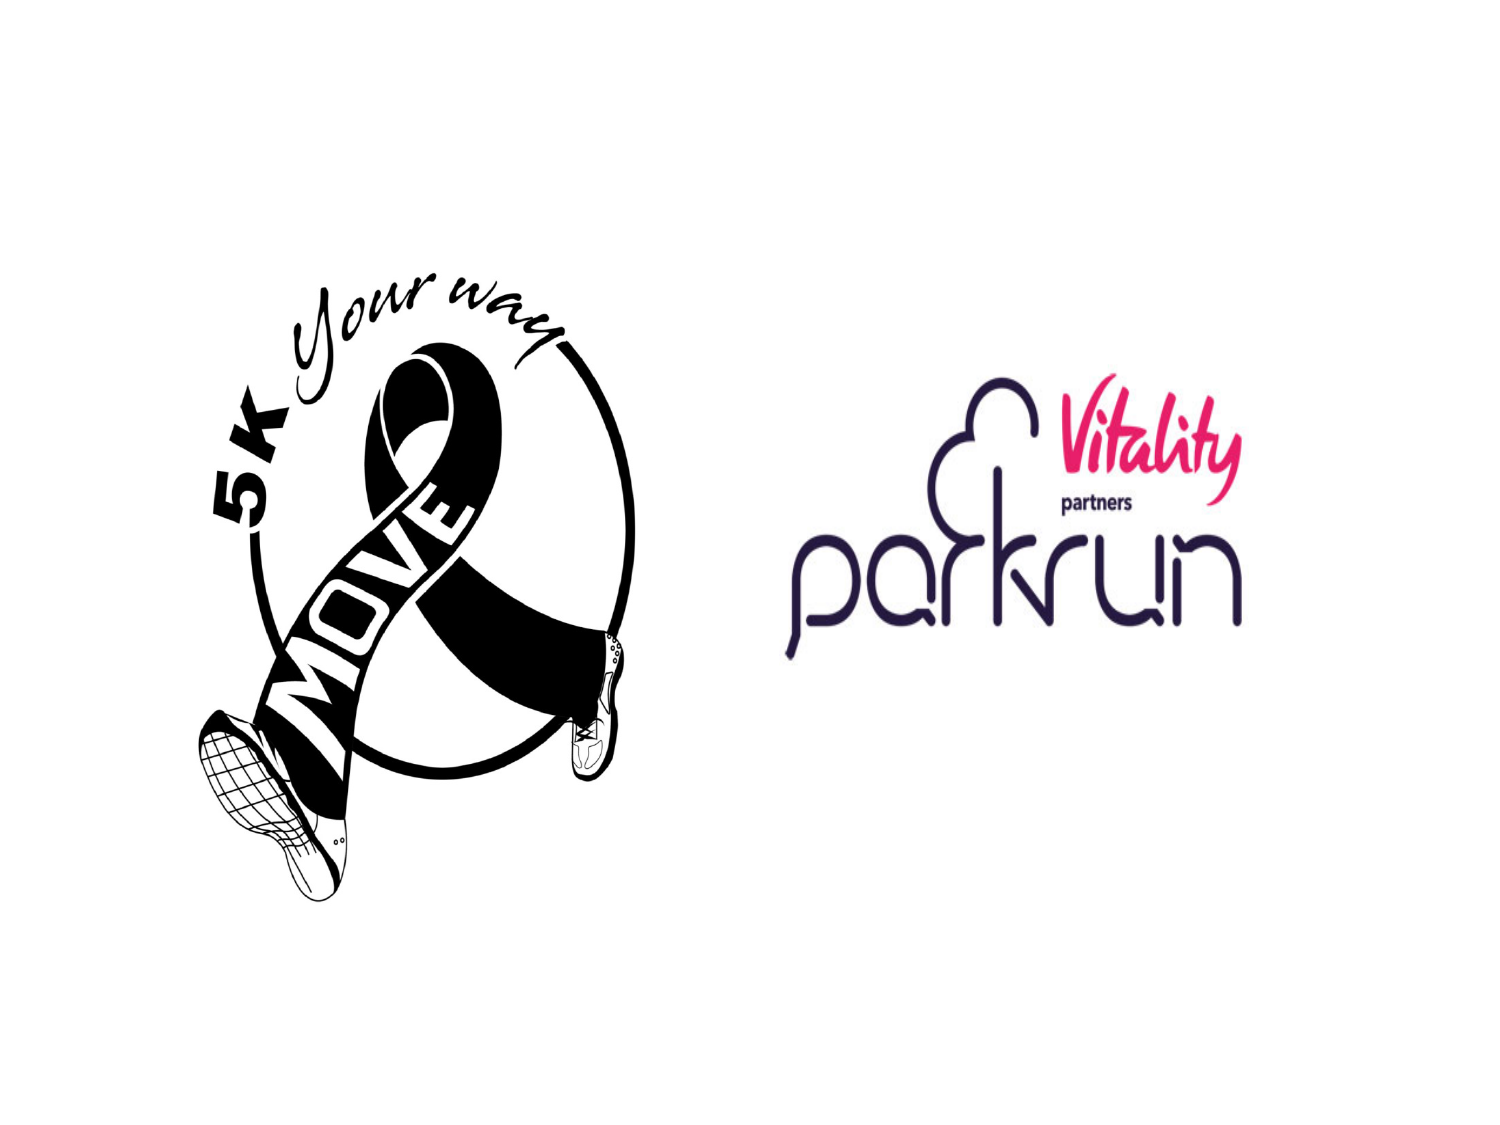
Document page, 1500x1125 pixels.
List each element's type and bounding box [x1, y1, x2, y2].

picture [162, 238, 686, 916]
picture [779, 364, 1249, 675]
